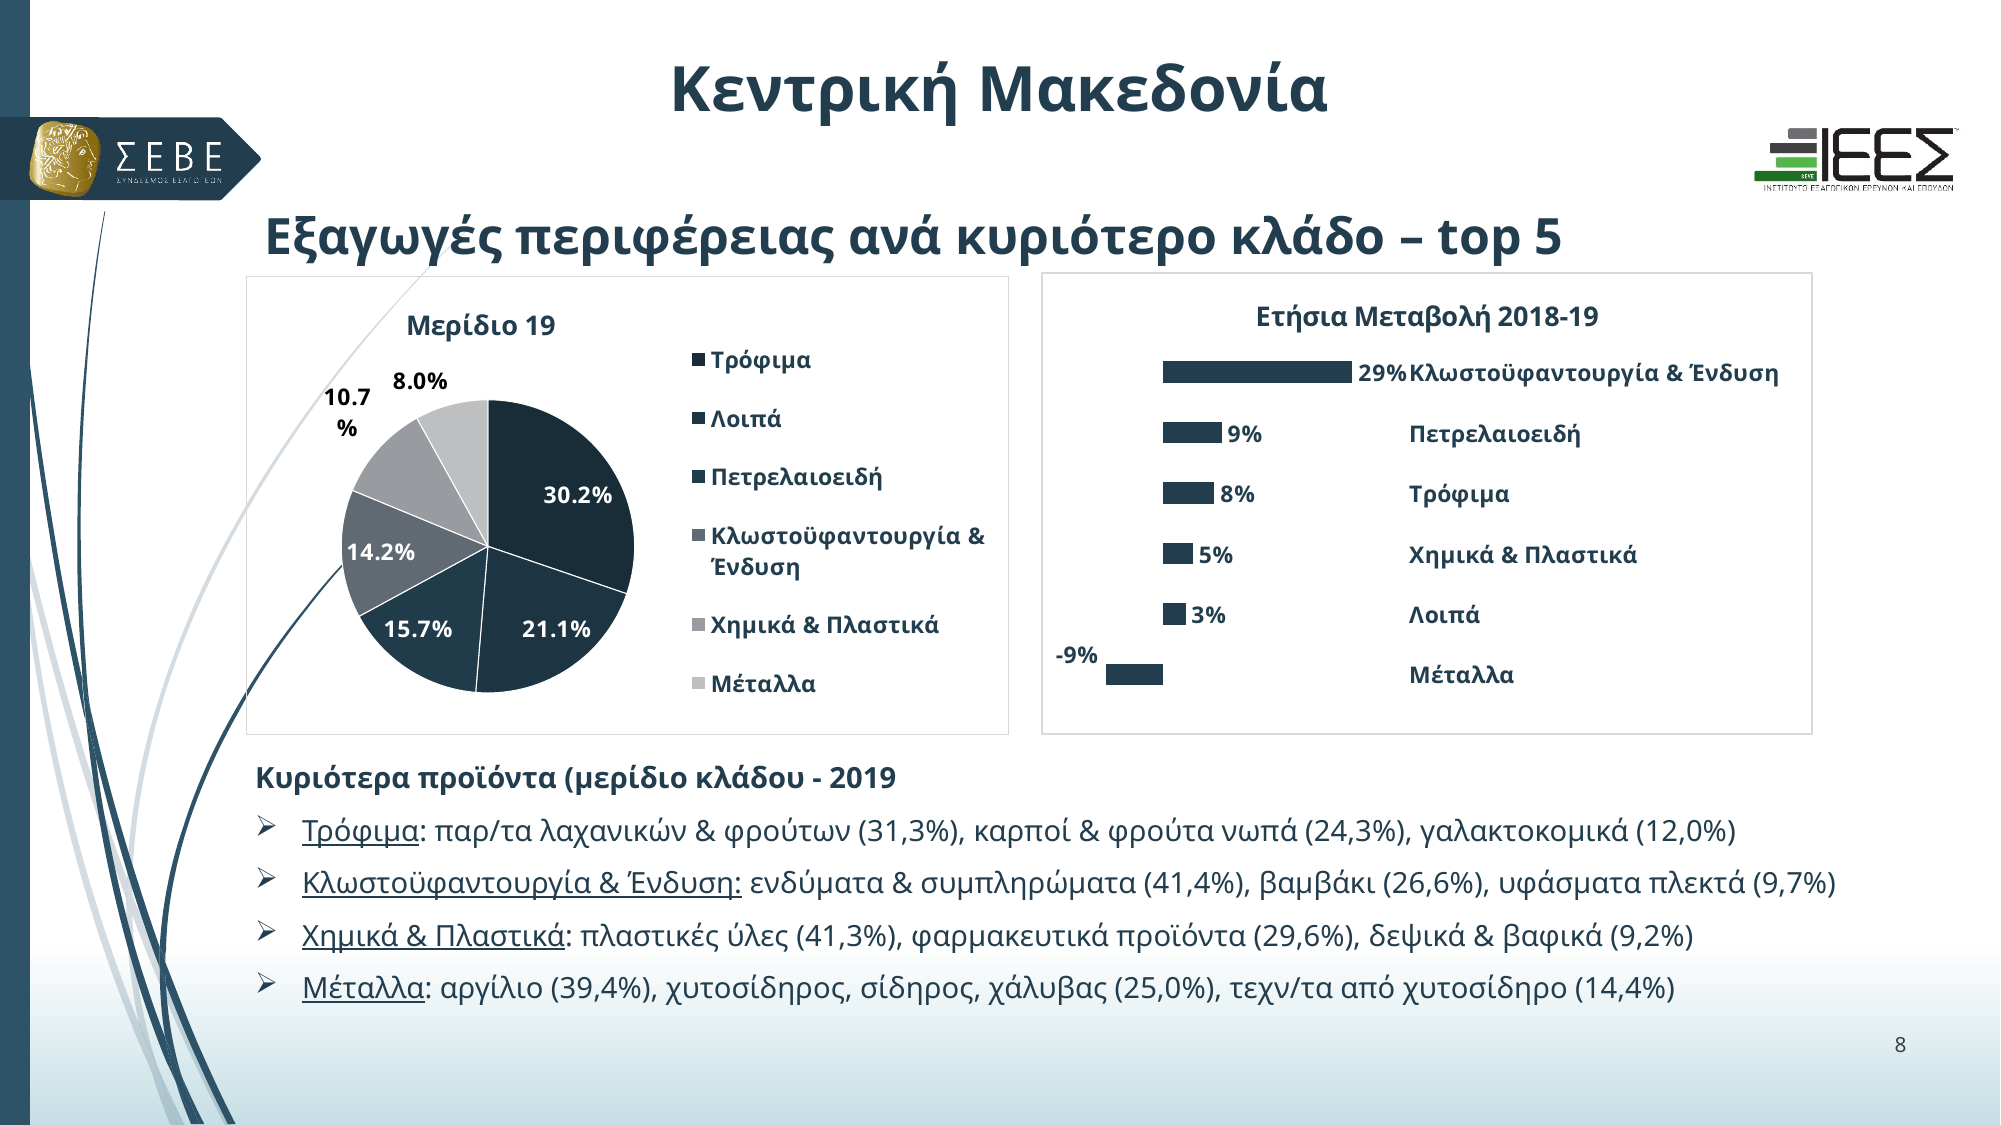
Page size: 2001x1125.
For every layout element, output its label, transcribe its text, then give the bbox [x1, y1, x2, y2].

text_box Εξαγωγές περιφέρειας ανά κυριότερο κλάδο – top 5 [249, 208, 1750, 272]
chart [1041, 272, 1813, 735]
text_box Κυριότερα προϊόντα (μερίδιο κλάδου - 2019 Τρόφιμα: παρ/τα λαχανικών & φρούτων (31,3%), καρποί & φρούτα νωπά (24,3%), γαλακτοκομικά (12,0%) Κλωστοϋφαντουργία & Ένδυση: ενδύματα & συμπληρώματα (41,4%), βαμβάκι (26,6%), υφάσματα πλεκτά (9,7%) Χημικά & Πλαστικά: πλαστικές ύλες (41,3%), φαρμακευτικά προϊόντα (29,6%), δεψικά & βαφικά (9,2%) Μέταλλα: αργίλιο (39,4%), χυτοσίδηρος, σίδηρος, χάλυβας (25,0%), τεχν/τα από χυτοσίδηρο (14,4%) [240, 734, 1887, 1065]
slide_number 8 [1793, 1016, 1922, 1077]
text_box Κεντρική Μακεδονία [0, 7, 2000, 165]
picture [1732, 114, 1980, 204]
picture [15, 109, 256, 209]
chart [246, 276, 1010, 735]
